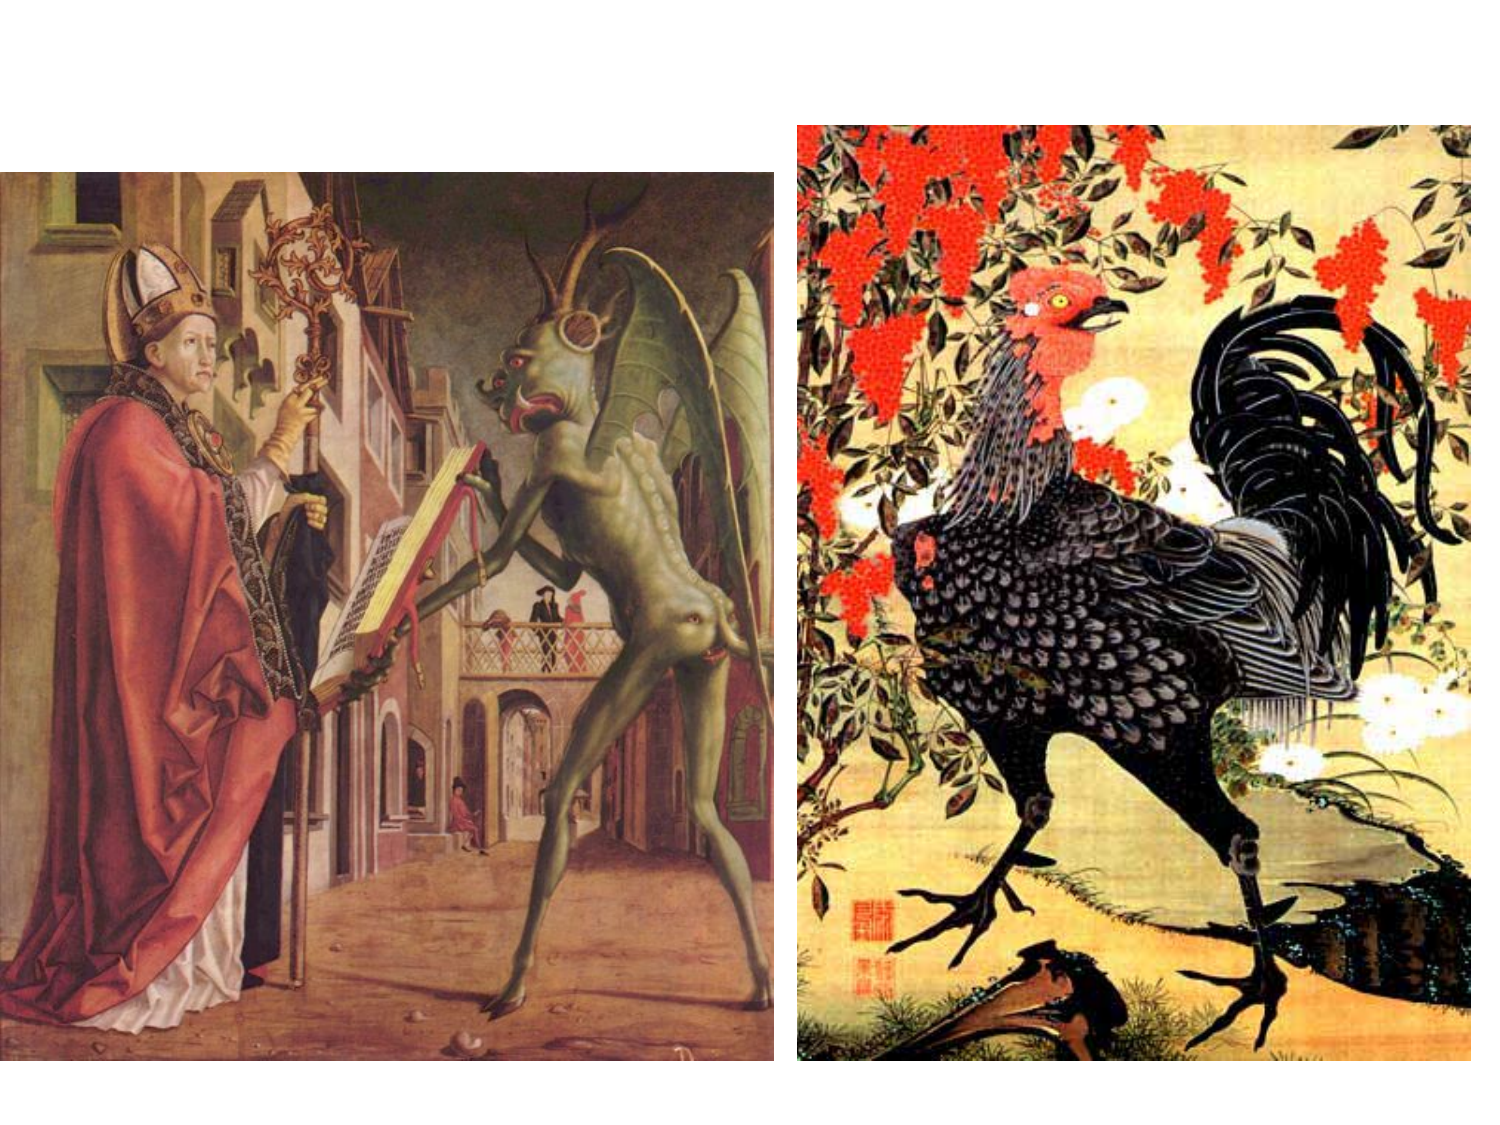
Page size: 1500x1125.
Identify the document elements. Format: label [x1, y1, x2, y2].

picture [0, 172, 774, 1061]
picture [796, 125, 1471, 1061]
